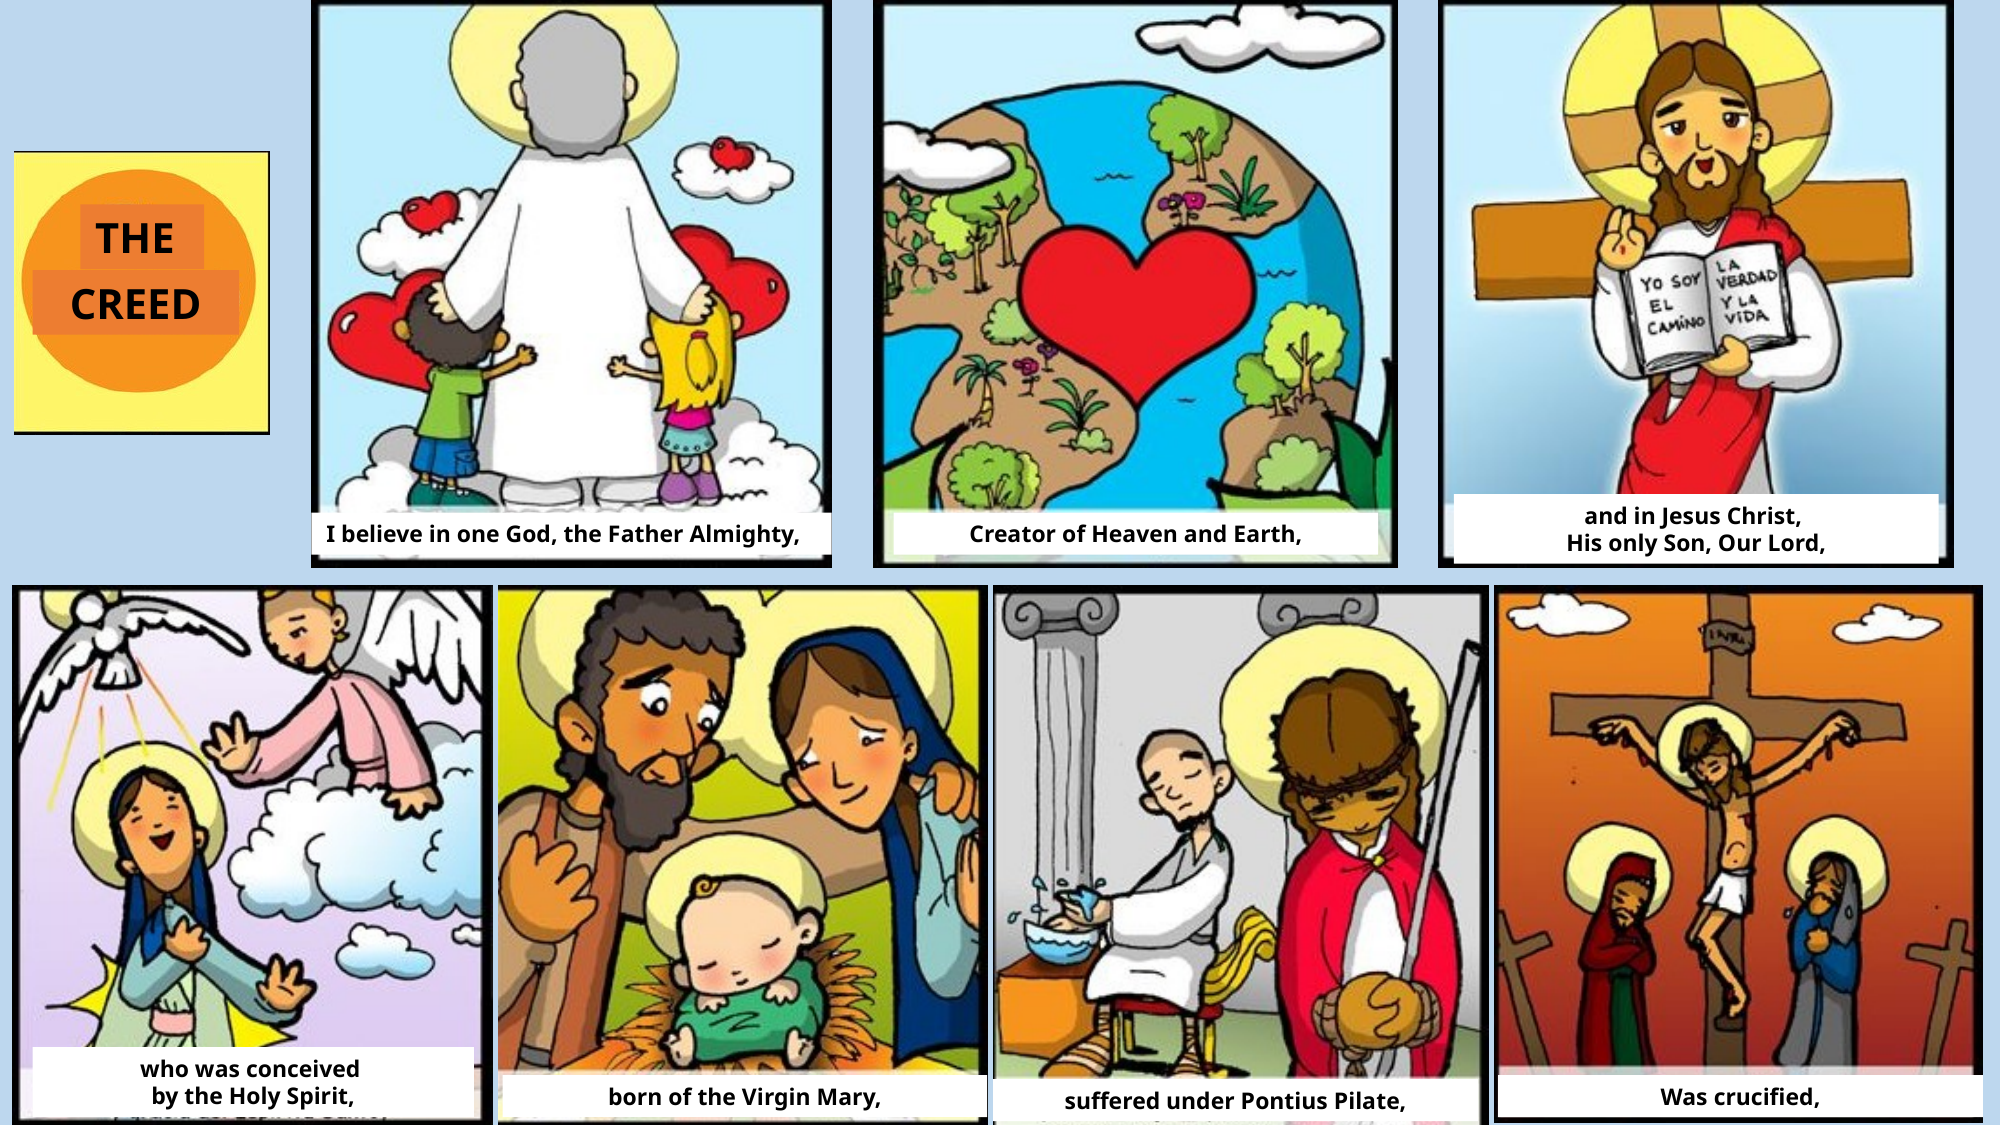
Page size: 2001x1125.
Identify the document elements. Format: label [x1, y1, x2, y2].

picture [993, 585, 1489, 1125]
picture [873, 0, 1398, 568]
picture [12, 585, 493, 1125]
picture [1494, 585, 1983, 1123]
picture [498, 585, 988, 1125]
picture [311, 0, 832, 568]
picture [1438, 0, 1954, 568]
picture [14, 151, 270, 435]
